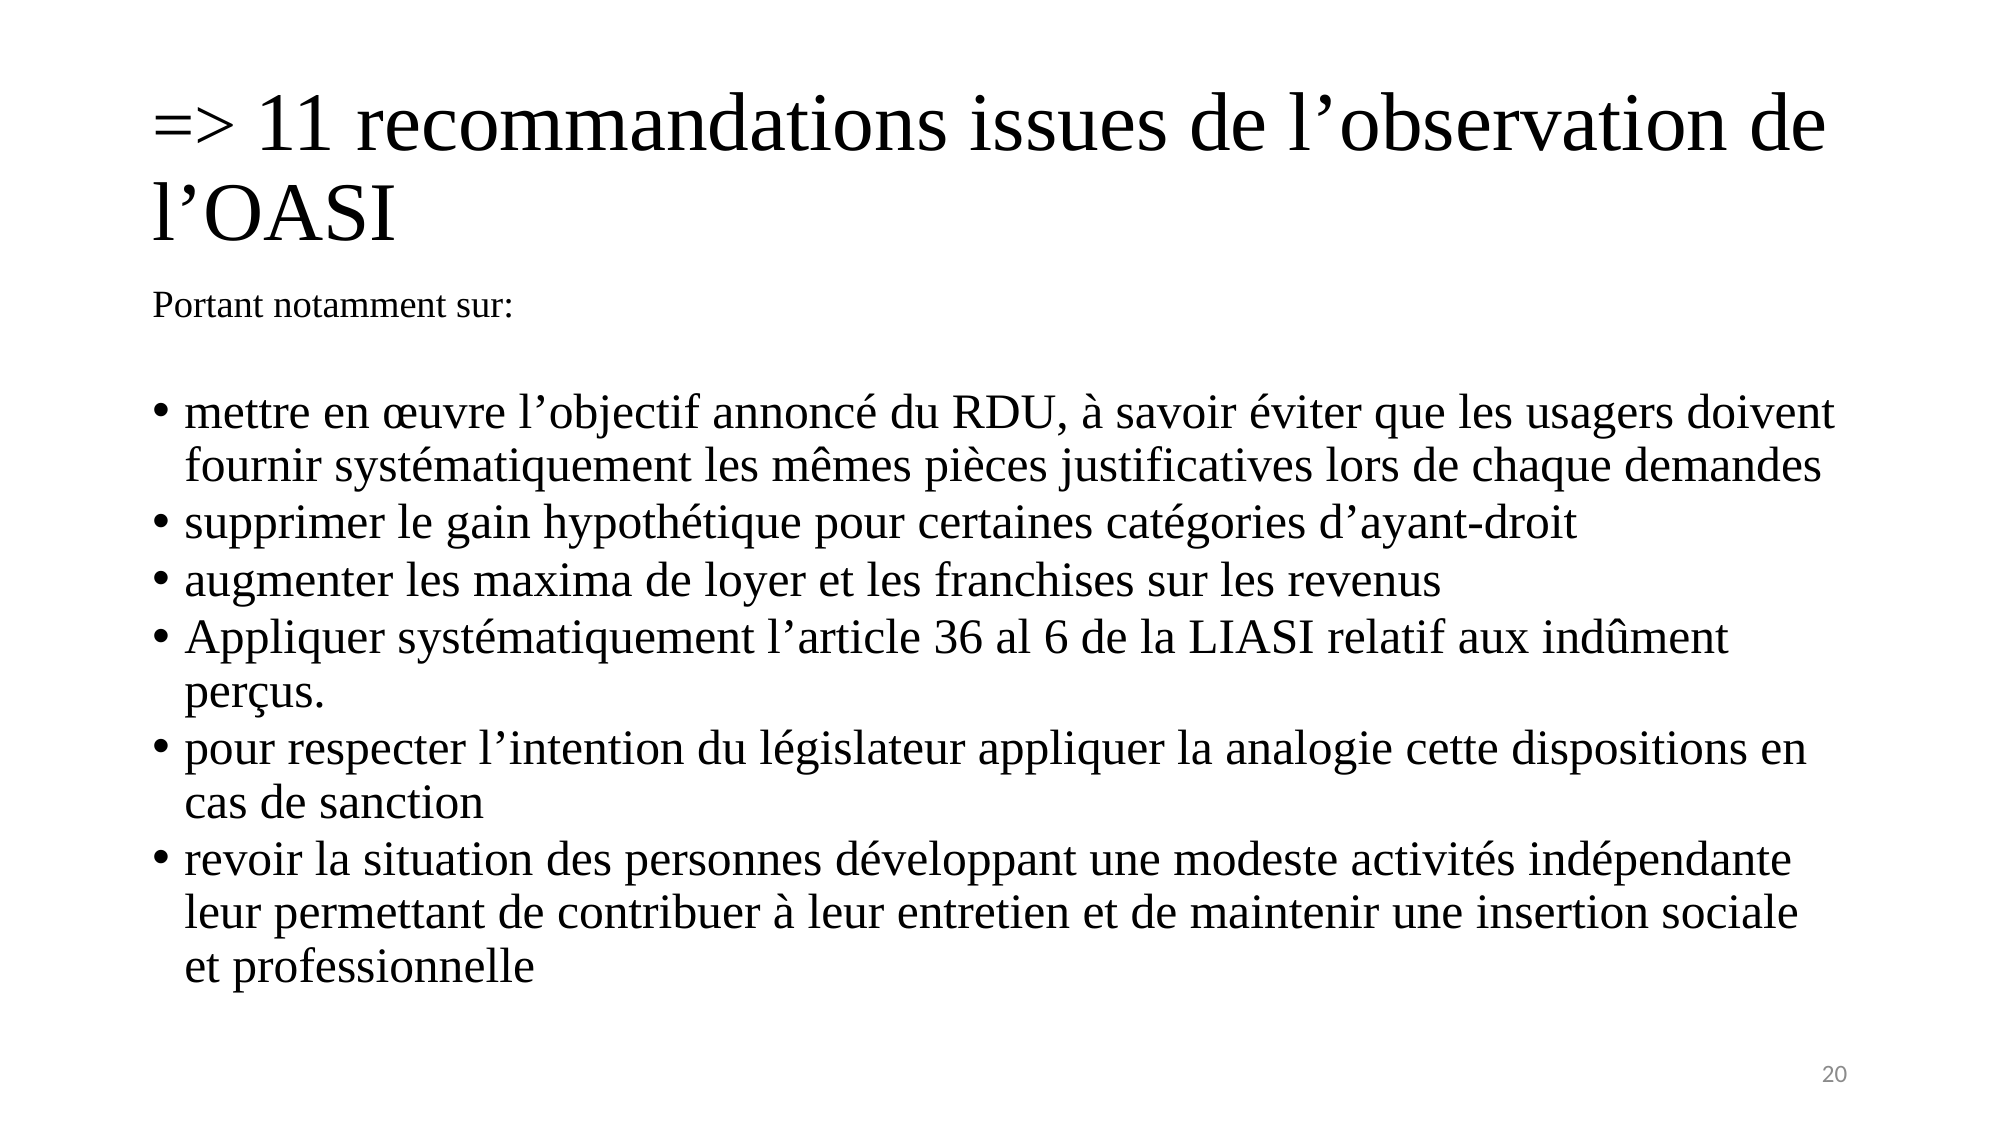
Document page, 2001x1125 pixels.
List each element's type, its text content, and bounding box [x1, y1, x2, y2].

slide_number 20 [1412, 1042, 1863, 1103]
list Portant notamment sur: mettre en œuvre l’objectif annoncé du RDU, à savoir éviter que les usagers doivent fournir systématiquement les mêmes pièces justificatives lors de chaque demandes supprimer le gain hypothétique pour certaines catégories d’ayant-droit augmenter les maxima de loyer et les franchises sur les revenus Appliquer systématiquement l’article 36 al 6 de la LIASI relatif aux indûment perçus. pour respecter l’intention du législateur appliquer la analogie cette dispositions en cas de sanction revoir la situation des personnes développant une modeste activités indépendante leur permettant de contribuer à leur entretien et de maintenir une insertion sociale et professionnelle [137, 277, 1863, 1023]
title => 11 recommandations issues de l’observation de l’OASI [137, 59, 1863, 277]
